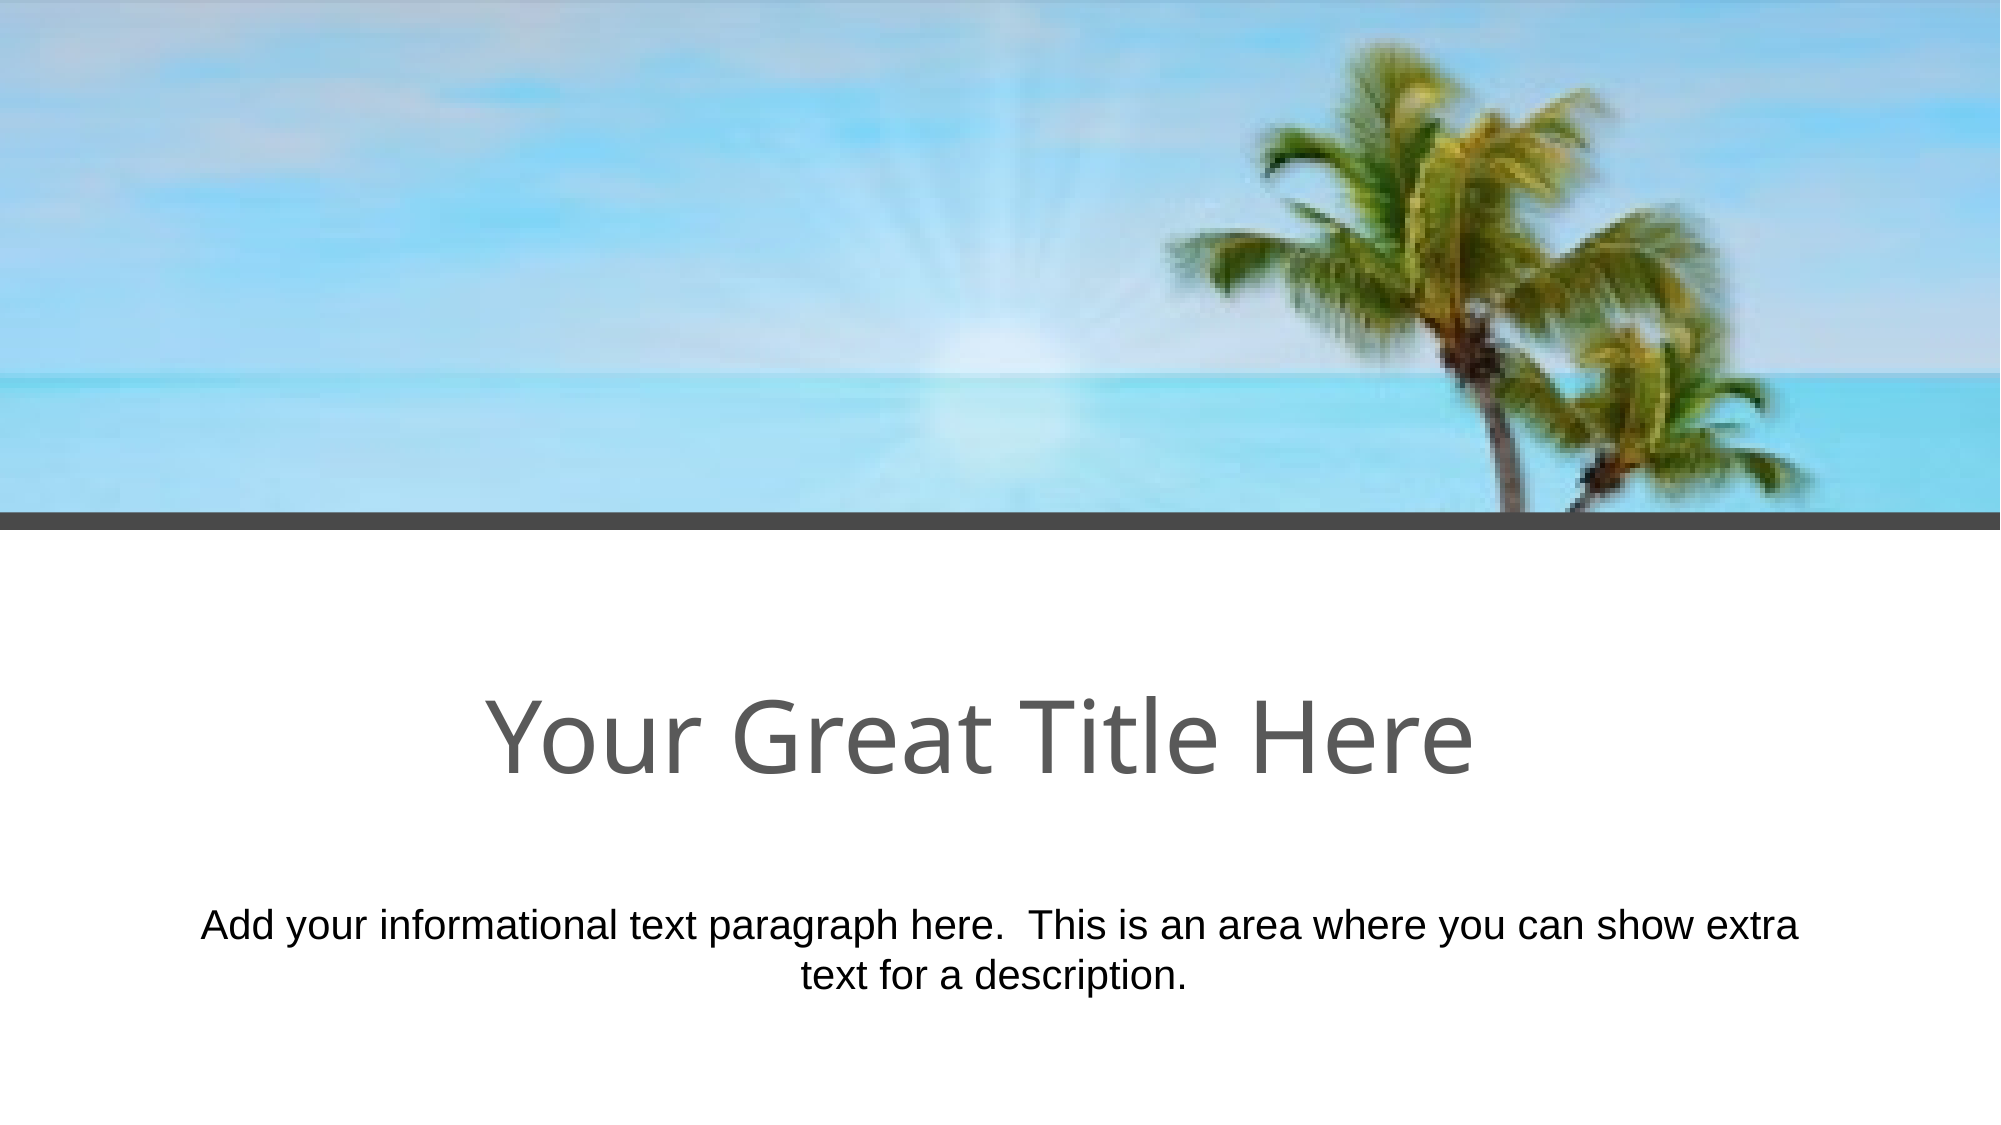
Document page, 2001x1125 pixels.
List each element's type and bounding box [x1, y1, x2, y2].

text_box [0, 0, 2000, 1124]
